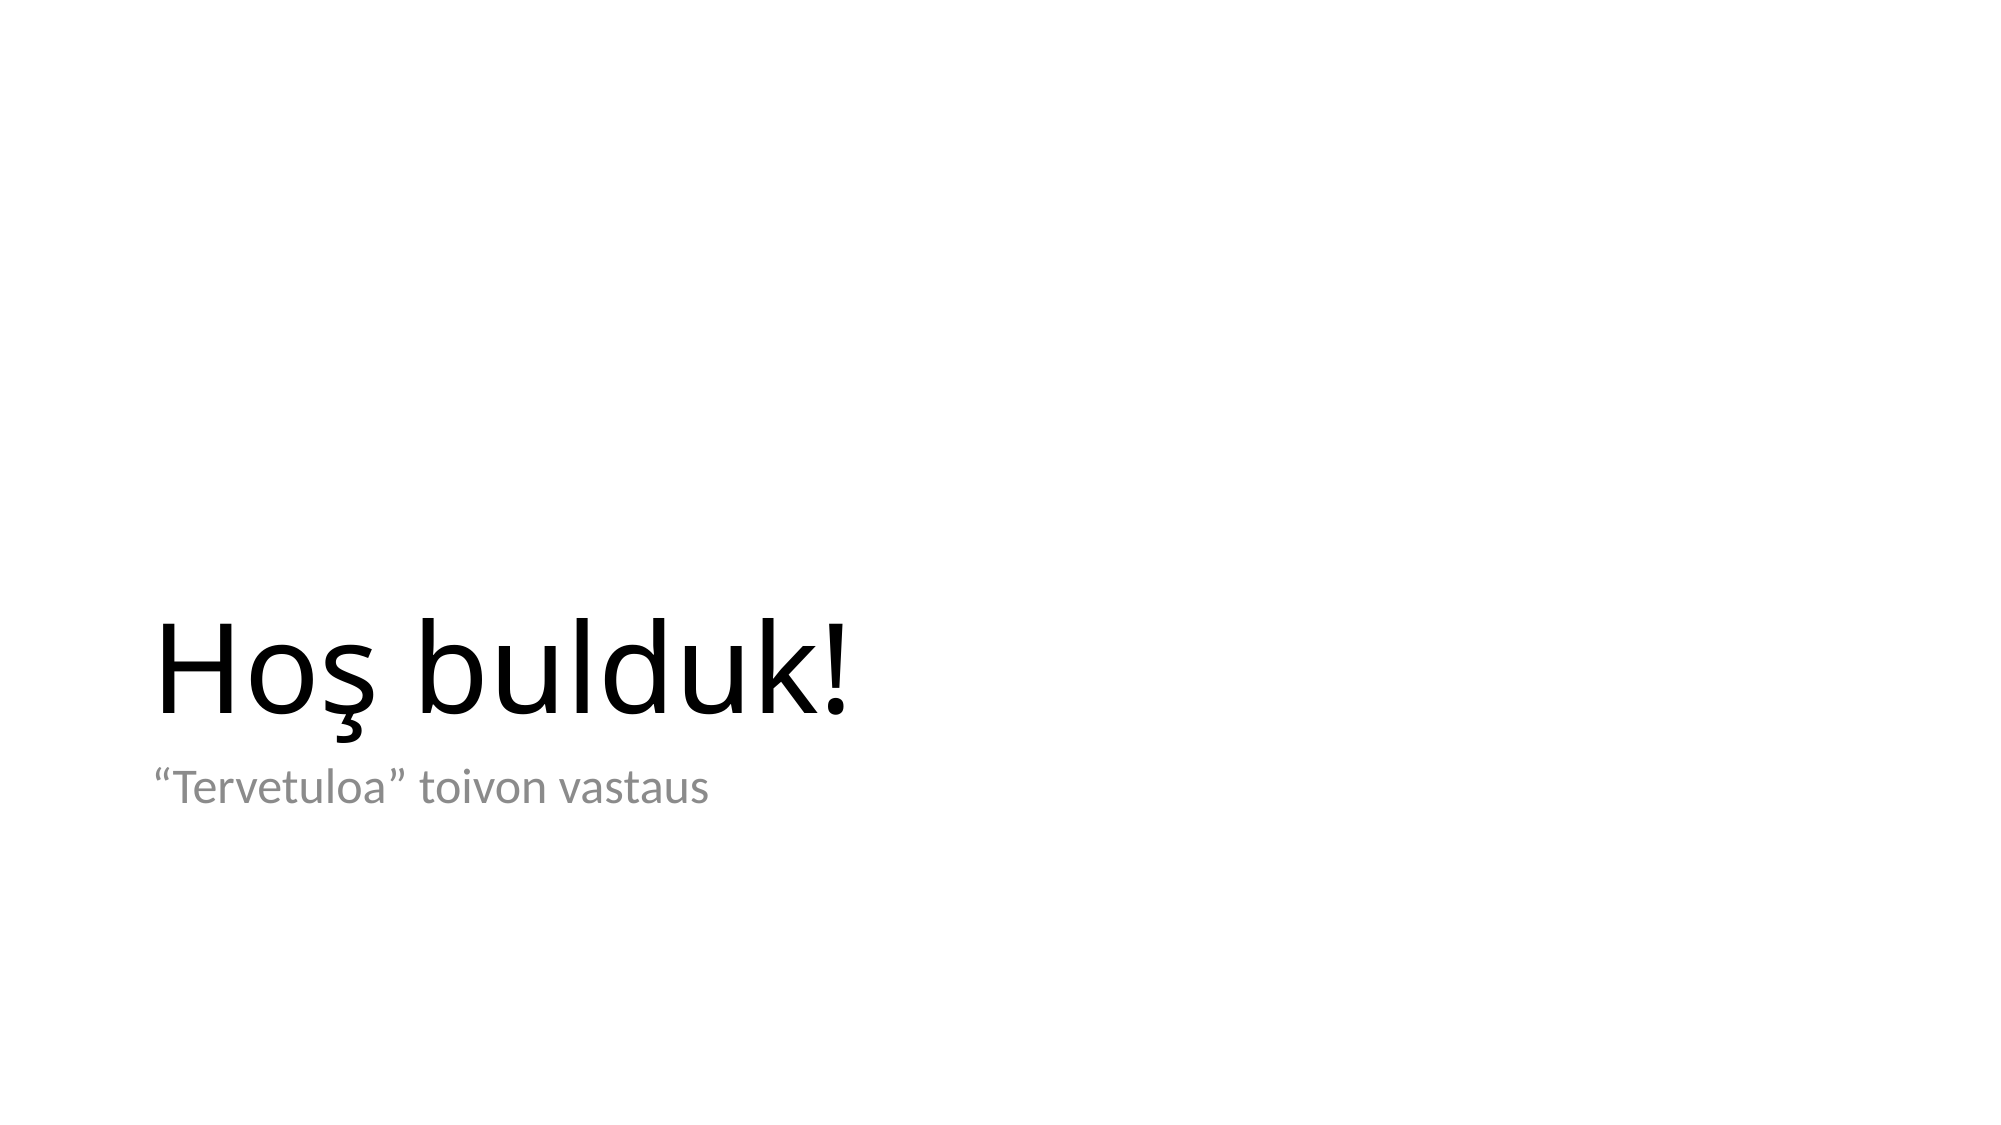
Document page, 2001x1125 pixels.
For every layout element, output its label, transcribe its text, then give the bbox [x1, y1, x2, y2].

list “Tervetuloa” toivon vastaus [136, 752, 1862, 999]
title Hoş bulduk! [136, 280, 1862, 749]
